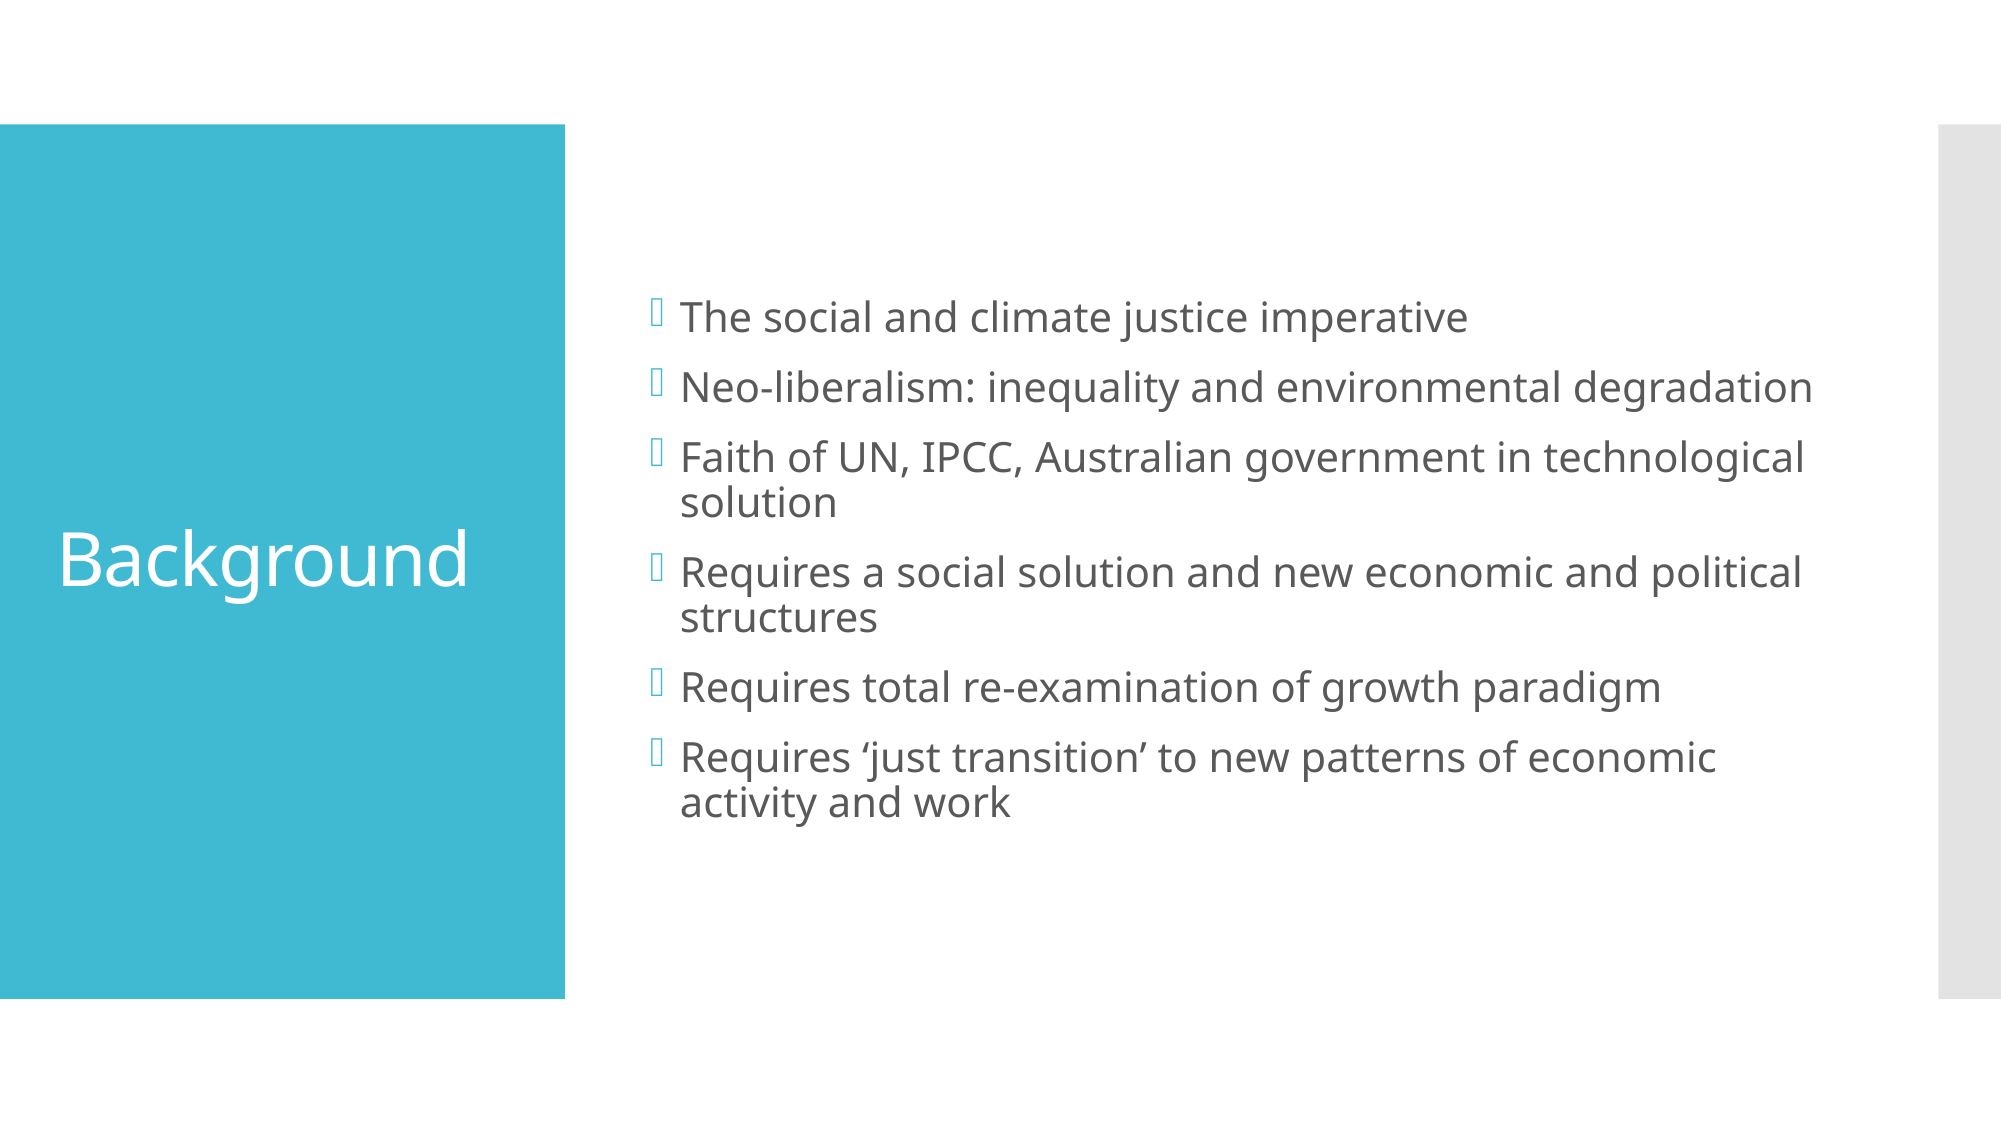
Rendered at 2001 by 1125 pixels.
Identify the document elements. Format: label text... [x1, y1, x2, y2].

list The social and climate justice imperative Neo-liberalism: inequality and environmental degradation Faith of UN, IPCC, Australian government in technological solution Requires a social solution and new economic and political structures Requires total re-examination of growth paradigm Requires ‘just transition’ to new patterns of economic activity and work [634, 141, 1835, 982]
title Background [41, 184, 525, 940]
